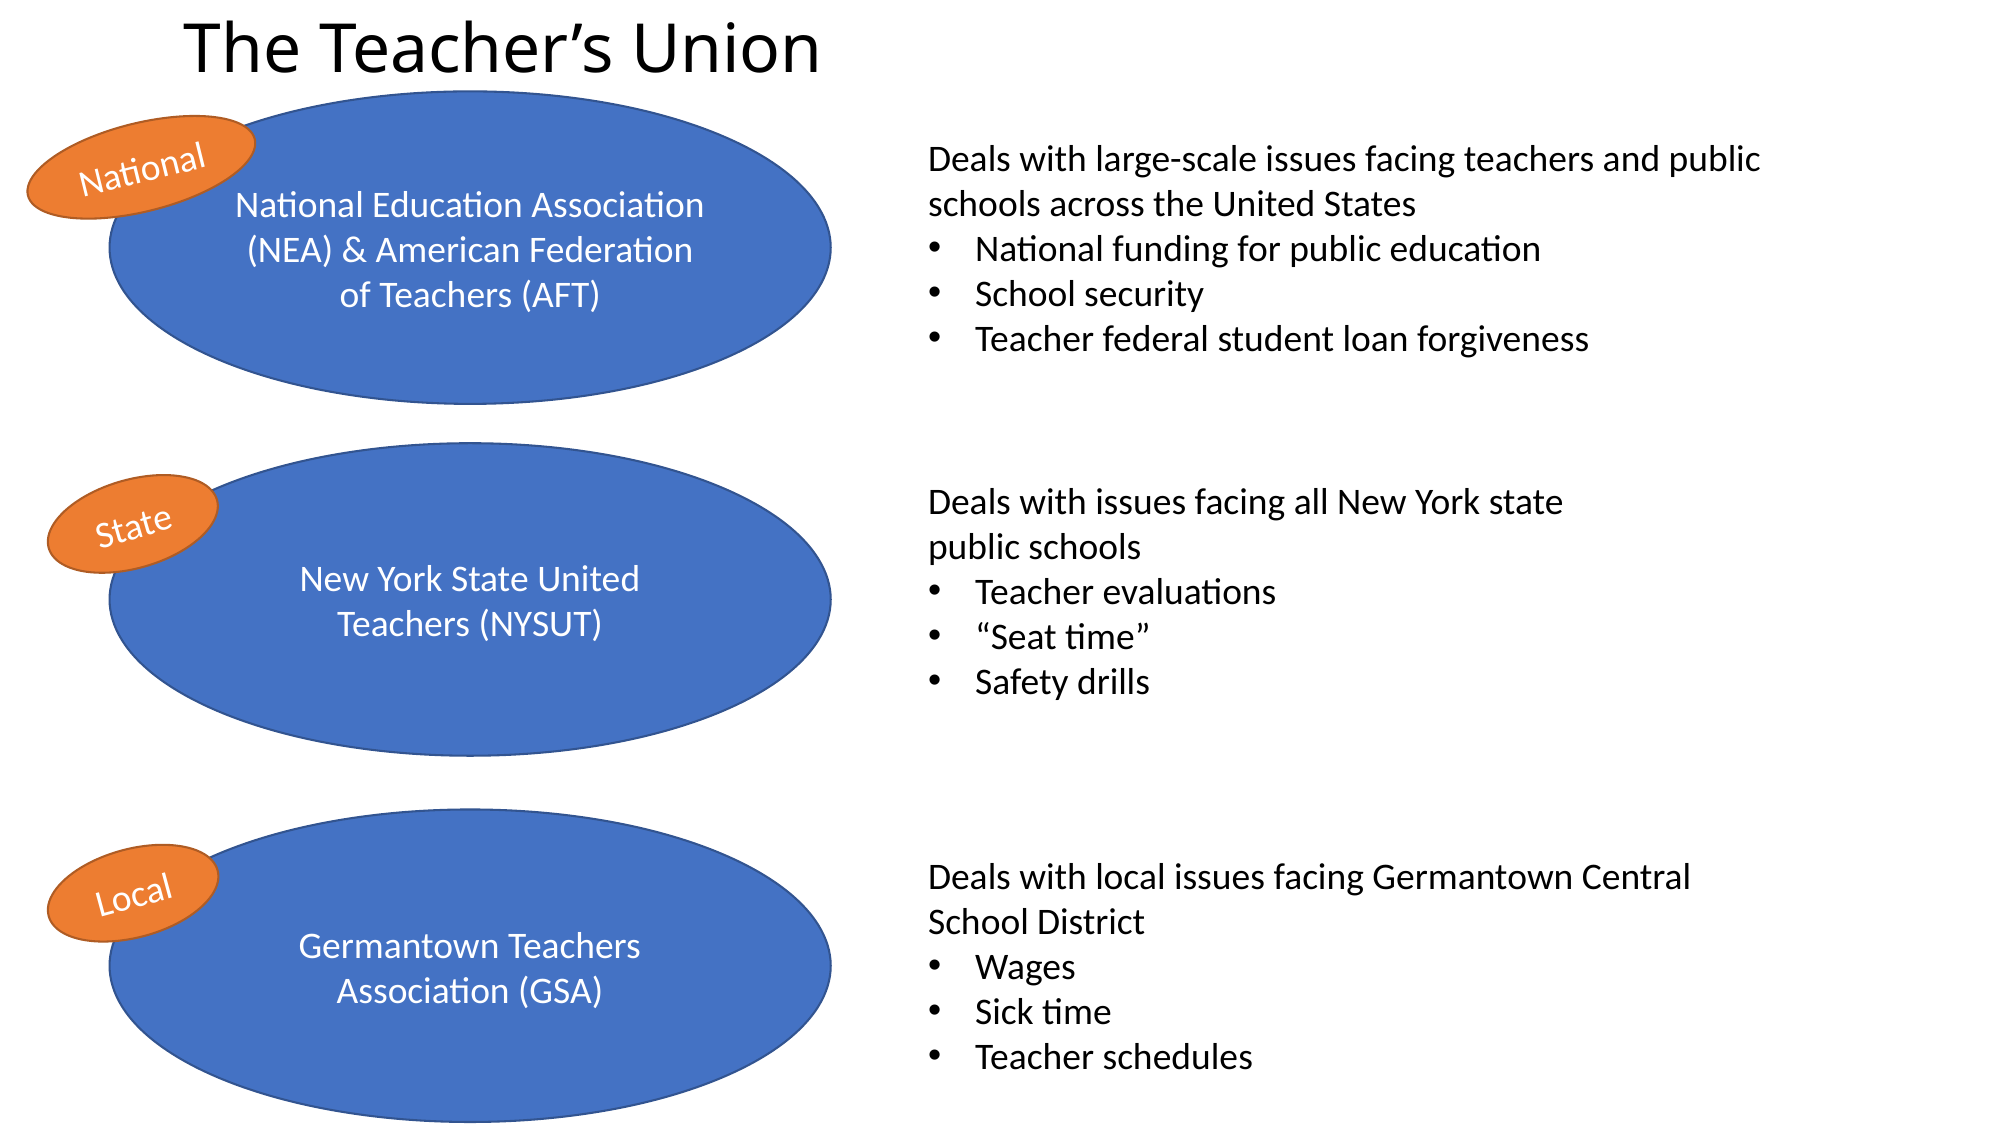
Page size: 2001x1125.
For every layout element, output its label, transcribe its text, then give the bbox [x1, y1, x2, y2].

text_box National Education Association (NEA) & American Federation of Teachers (AFT) [108, 90, 832, 405]
text_box Deals with local issues facing Germantown Central School District Wages Sick time Teacher schedules [913, 844, 1748, 1085]
title The Teacher’s Union [50, 5, 957, 95]
text_box Deals with issues facing all New York state public schools Teacher evaluations “Seat time” Safety drills [913, 469, 1627, 710]
text_box Deals with large-scale issues facing teachers and public schools across the United States National funding for public education School security Teacher federal student loan forgiveness [913, 126, 1777, 367]
text_box State [46, 474, 219, 574]
text_box National [26, 114, 257, 220]
text_box Local [46, 843, 220, 943]
text_box Germantown Teachers Association (GSA) [108, 808, 832, 1124]
text_box New York State United Teachers (NYSUT) [108, 442, 832, 757]
